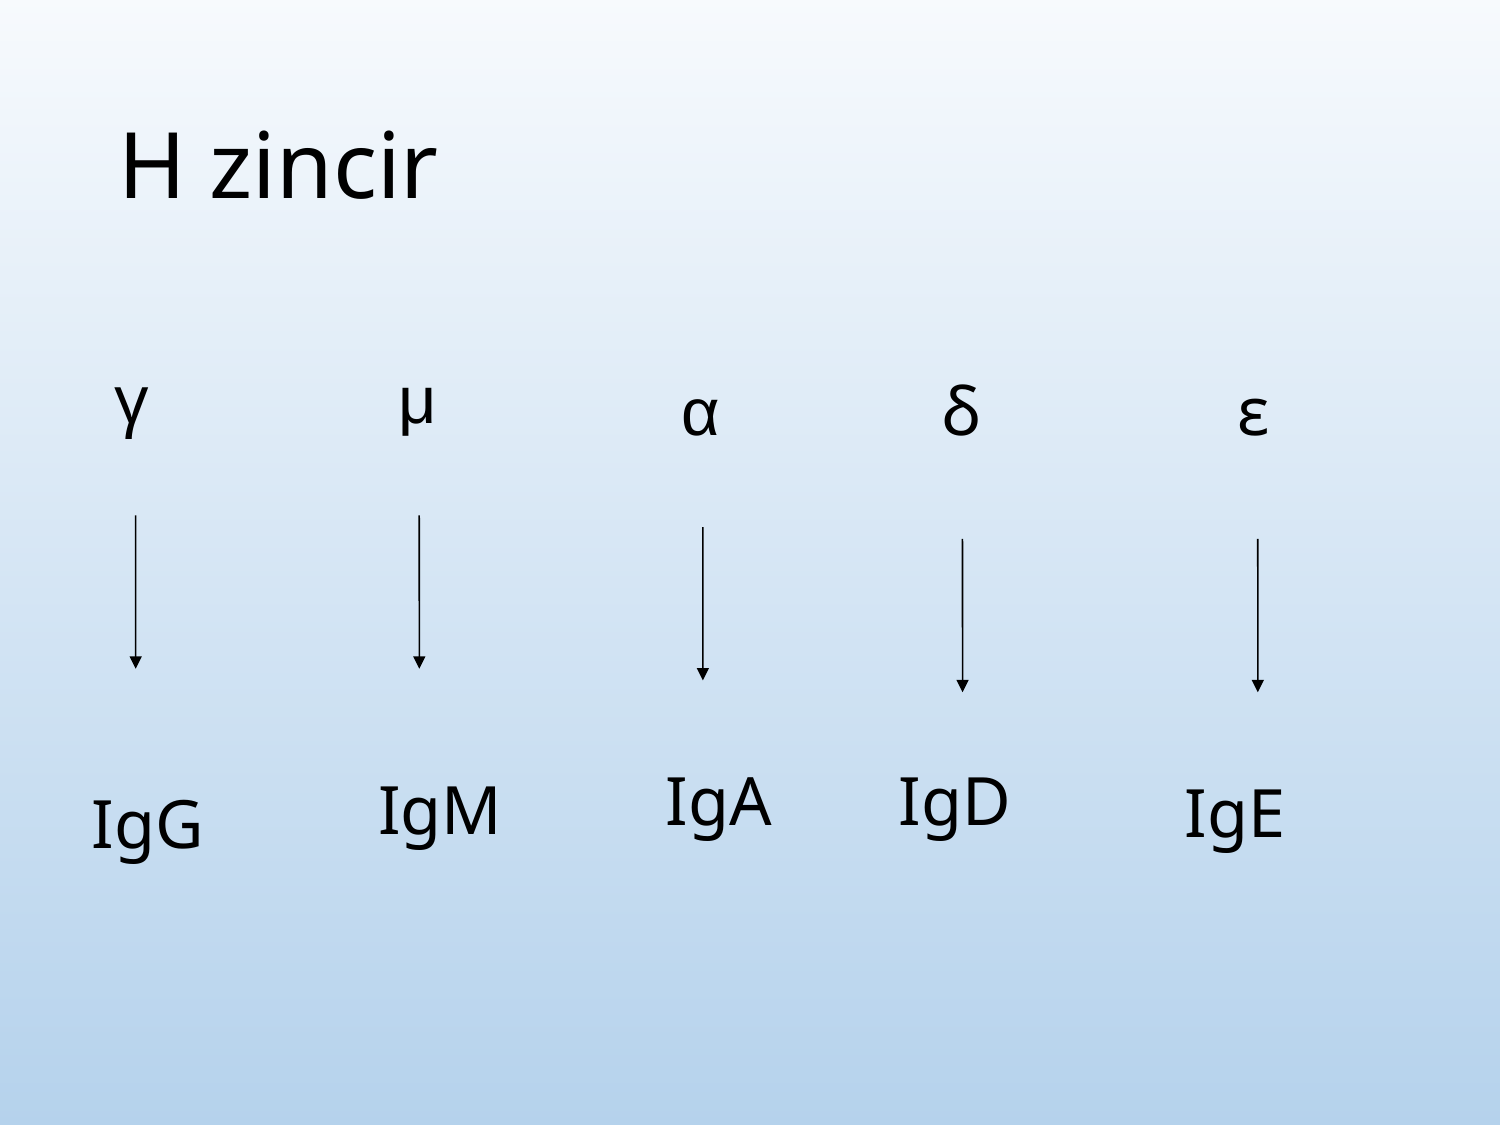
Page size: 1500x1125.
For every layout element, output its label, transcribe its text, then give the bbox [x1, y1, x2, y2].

text_box [1251, 538, 1265, 693]
text_box [696, 527, 710, 681]
text_box γ [100, 349, 195, 445]
text_box IgG [76, 774, 254, 870]
text_box IgA [651, 751, 788, 847]
text_box IgE [1170, 763, 1301, 858]
text_box [129, 515, 142, 669]
text_box IgD [883, 751, 1027, 847]
text_box [413, 515, 426, 669]
text_box α [667, 361, 762, 457]
text_box ε [1222, 361, 1317, 457]
text_box IgM [363, 760, 518, 856]
title H zincir [103, 59, 1397, 278]
text_box δ [927, 361, 1022, 457]
text_box [956, 538, 969, 693]
text_box μ [383, 349, 479, 445]
